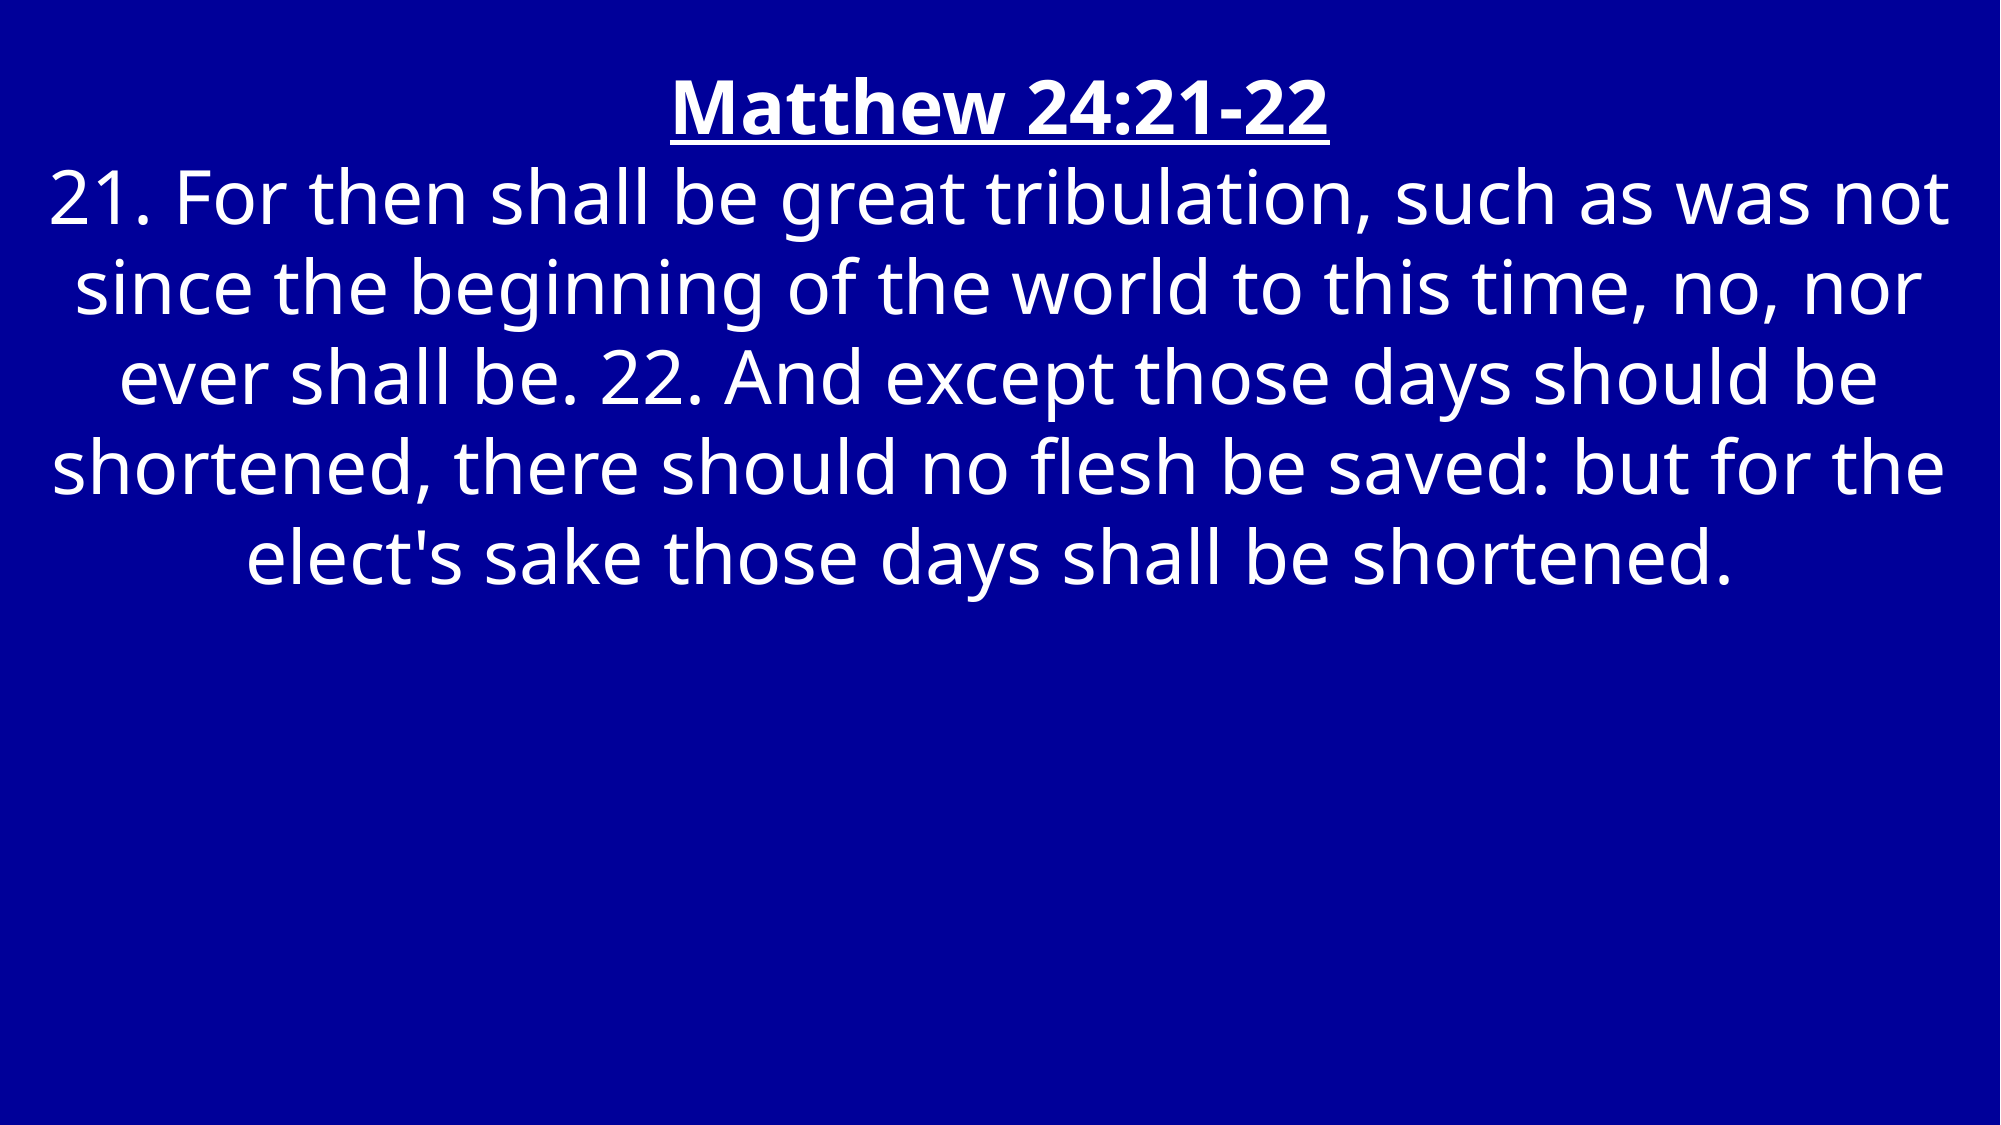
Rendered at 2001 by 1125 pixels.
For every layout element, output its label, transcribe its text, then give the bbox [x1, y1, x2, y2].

text_box Matthew 24:21-22 21. For then shall be great tribulation, such as was not since the beginning of the world to this time, no, nor ever shall be. 22. And except those days should be shortened, there should no flesh be saved: but for the elect's sake those days shall be shortened. [0, 52, 2000, 607]
